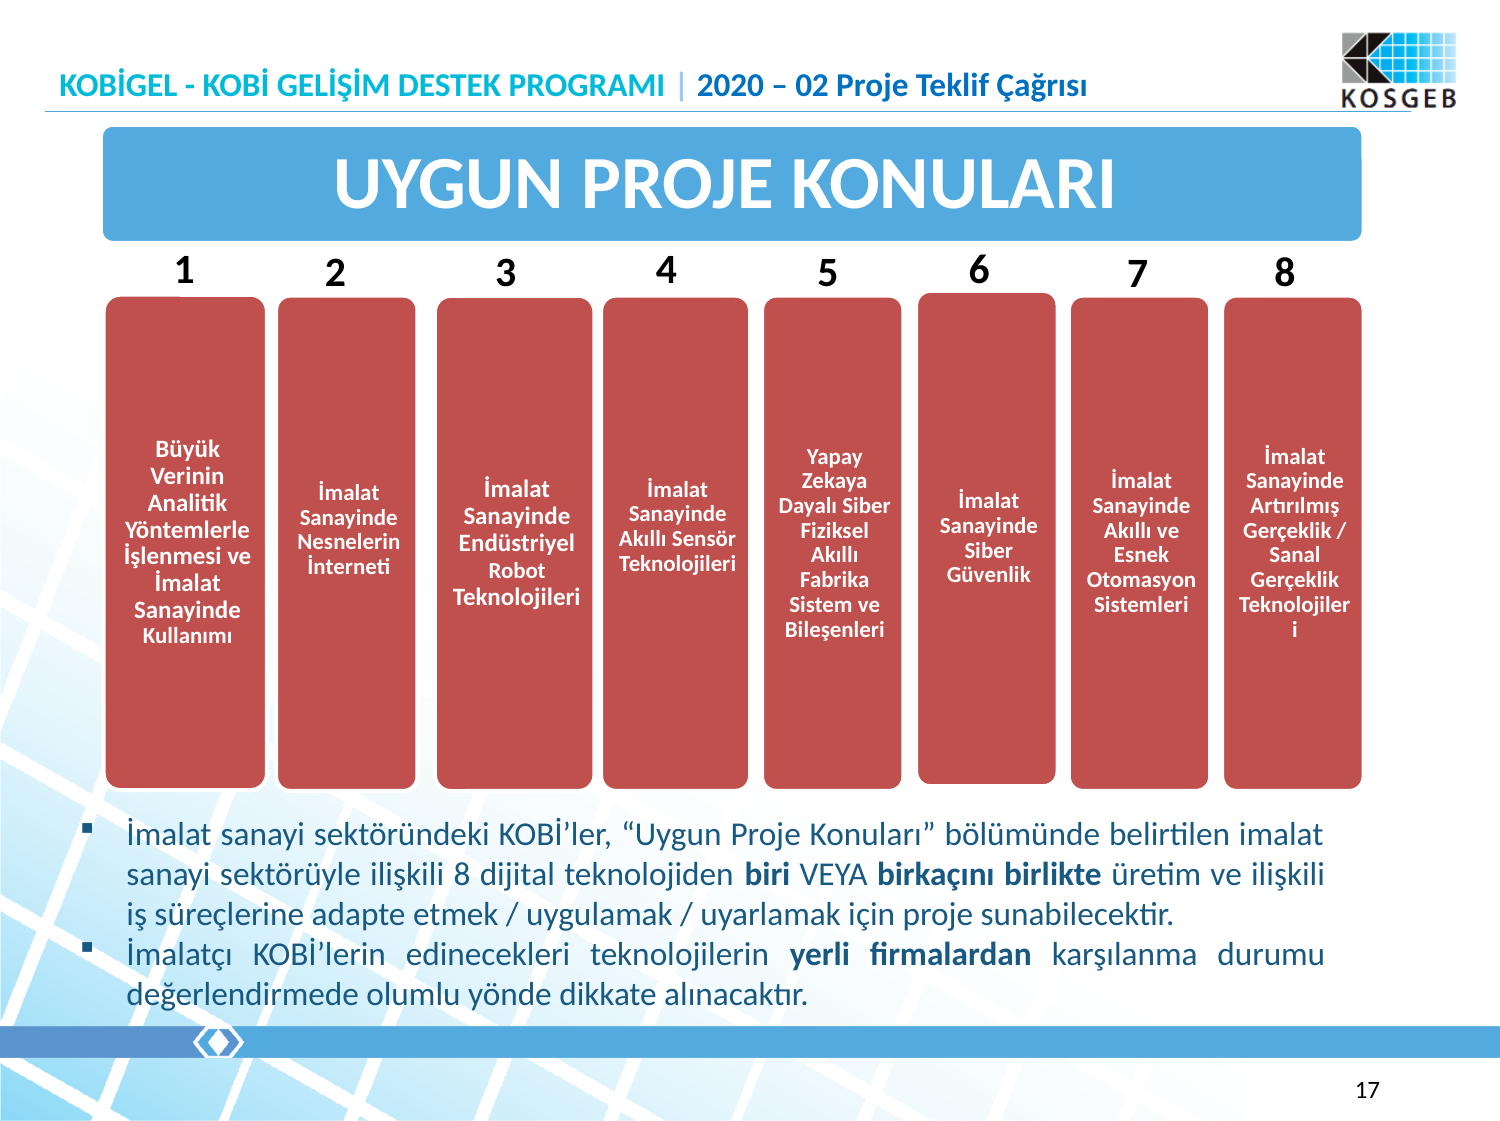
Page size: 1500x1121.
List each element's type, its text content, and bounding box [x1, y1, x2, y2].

text_box 17 [1045, 1059, 1396, 1119]
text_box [100, 124, 1365, 792]
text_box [44, 55, 1412, 153]
text_box İmalat sanayi sektöründeki KOBİ’ler, “Uygun Proje Konuları” bölümünde belirtilen imalat sanayi sektörüyle ilişkili 8 dijital teknolojiden biri VEYA birkaçını birlikte üretim ve ilişkili iş süreçlerine adapte etmek / uygulamak / uyarlamak için proje sunabilecektir. İmalatçı KOBİ’lerin edinecekleri teknolojilerin yerli firmalardan karşılanma durumu değerlendirmede olumlu yönde dikkate alınacaktır. [64, 804, 1341, 1020]
picture [0, 0, 1500, 1121]
